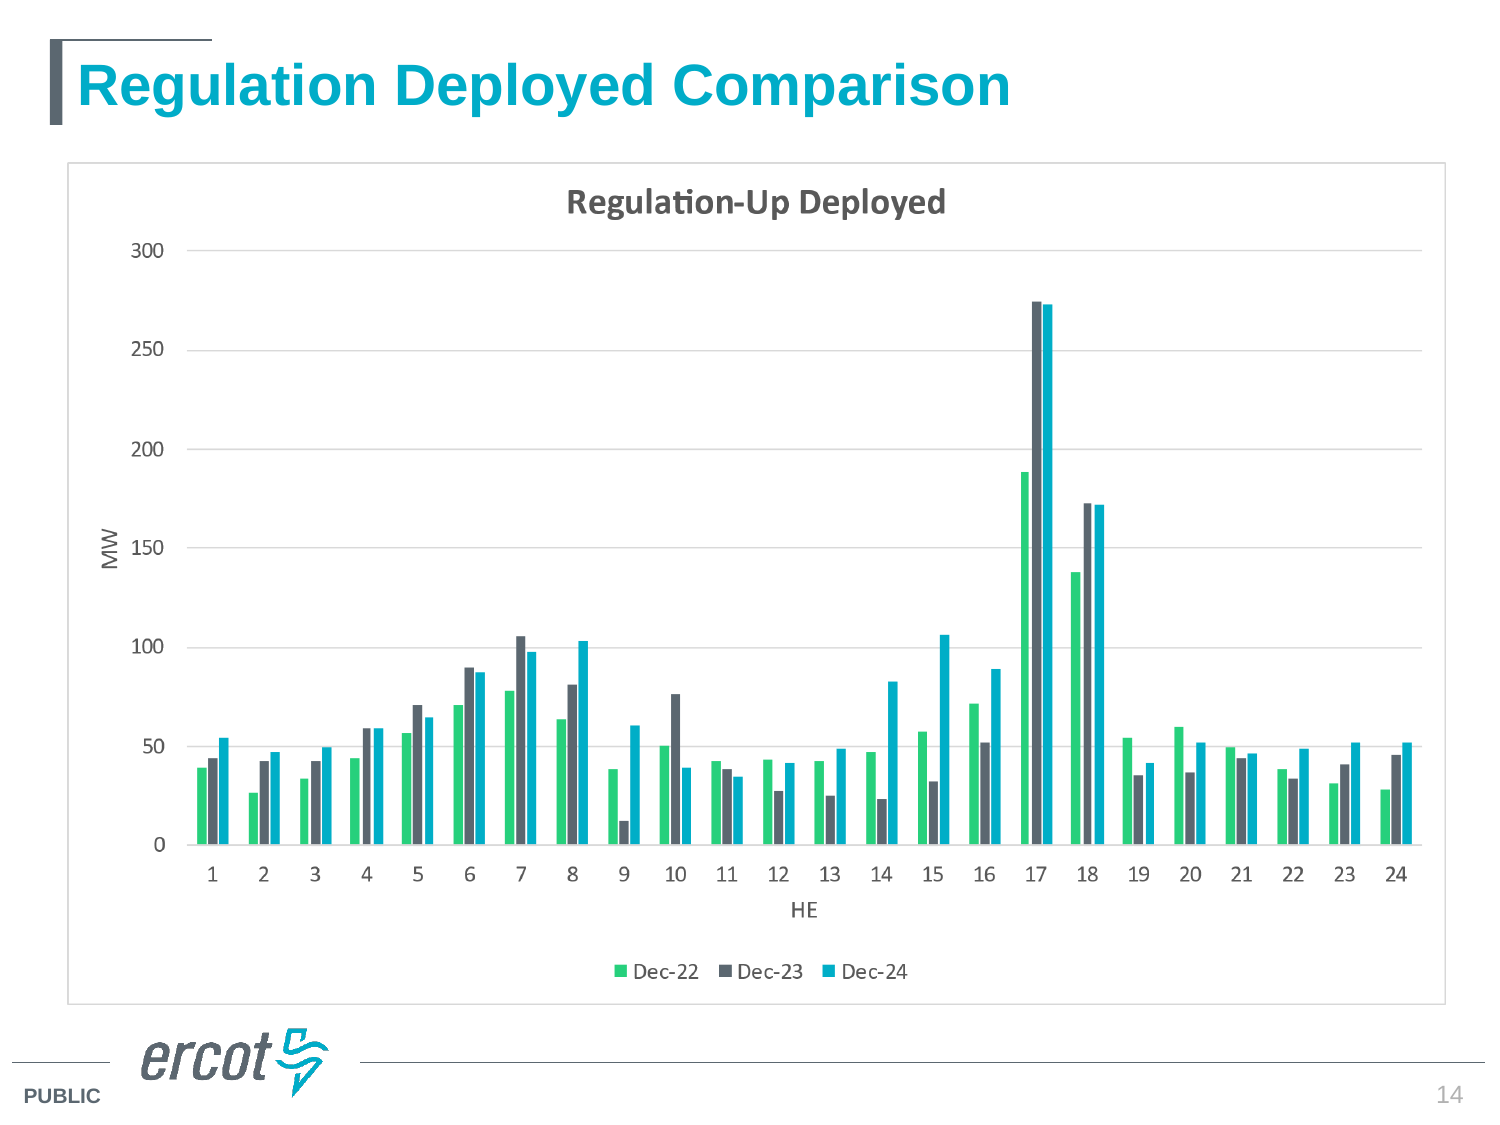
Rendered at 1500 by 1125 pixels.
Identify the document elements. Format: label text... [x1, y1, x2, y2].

title Regulation Deployed Comparison [62, 39, 1450, 125]
picture [137, 1024, 332, 1100]
picture [66, 162, 1446, 1005]
slide_number 14 [1412, 1076, 1488, 1112]
